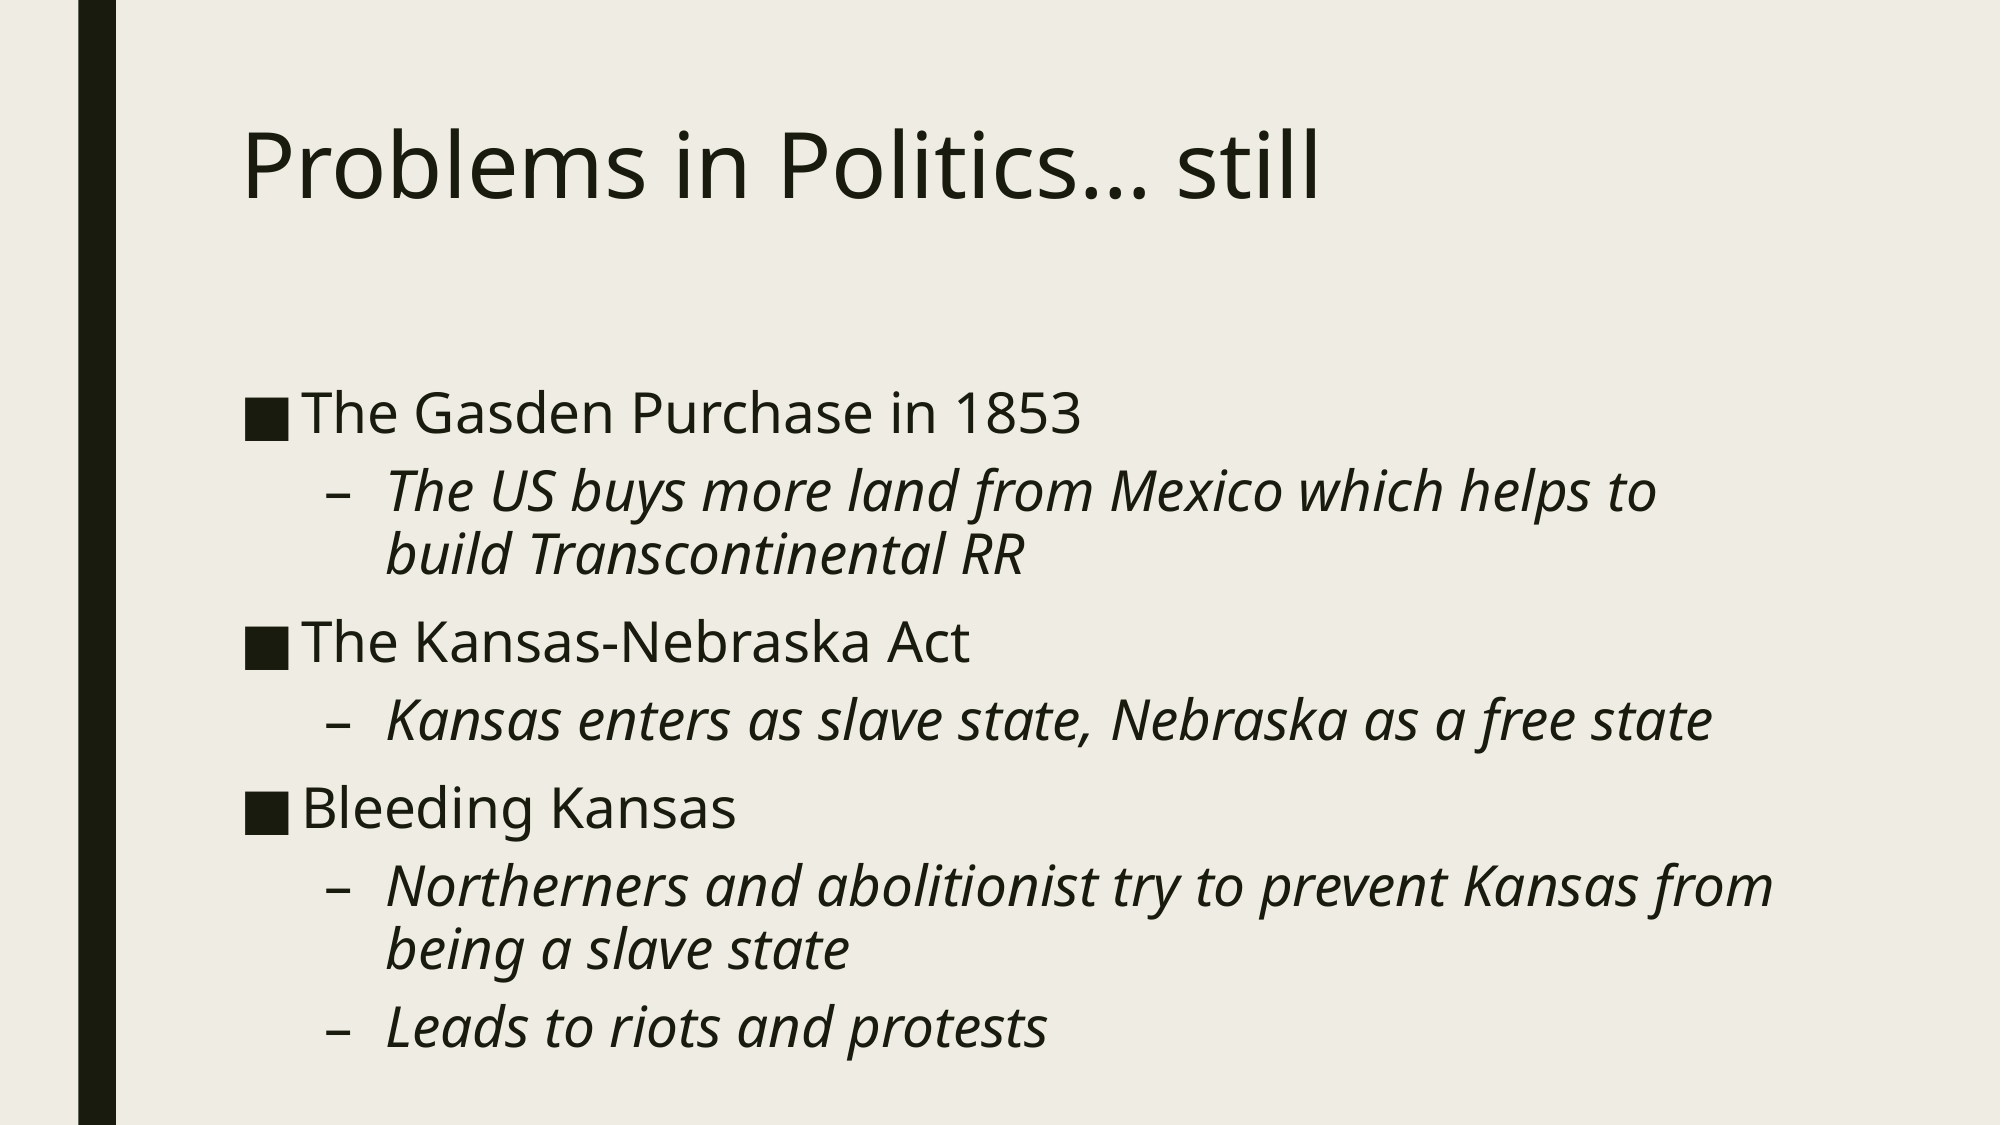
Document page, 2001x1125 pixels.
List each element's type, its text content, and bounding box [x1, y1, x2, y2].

title Problems in Politics… still [225, 112, 1800, 357]
list The Gasden Purchase in 1853 The US buys more land from Mexico which helps to build Transcontinental RR The Kansas-Nebraska Act Kansas enters as slave state, Nebraska as a free state Bleeding Kansas Northerners and abolitionist try to prevent Kansas from being a slave state Leads to riots and protests [225, 375, 1800, 1072]
